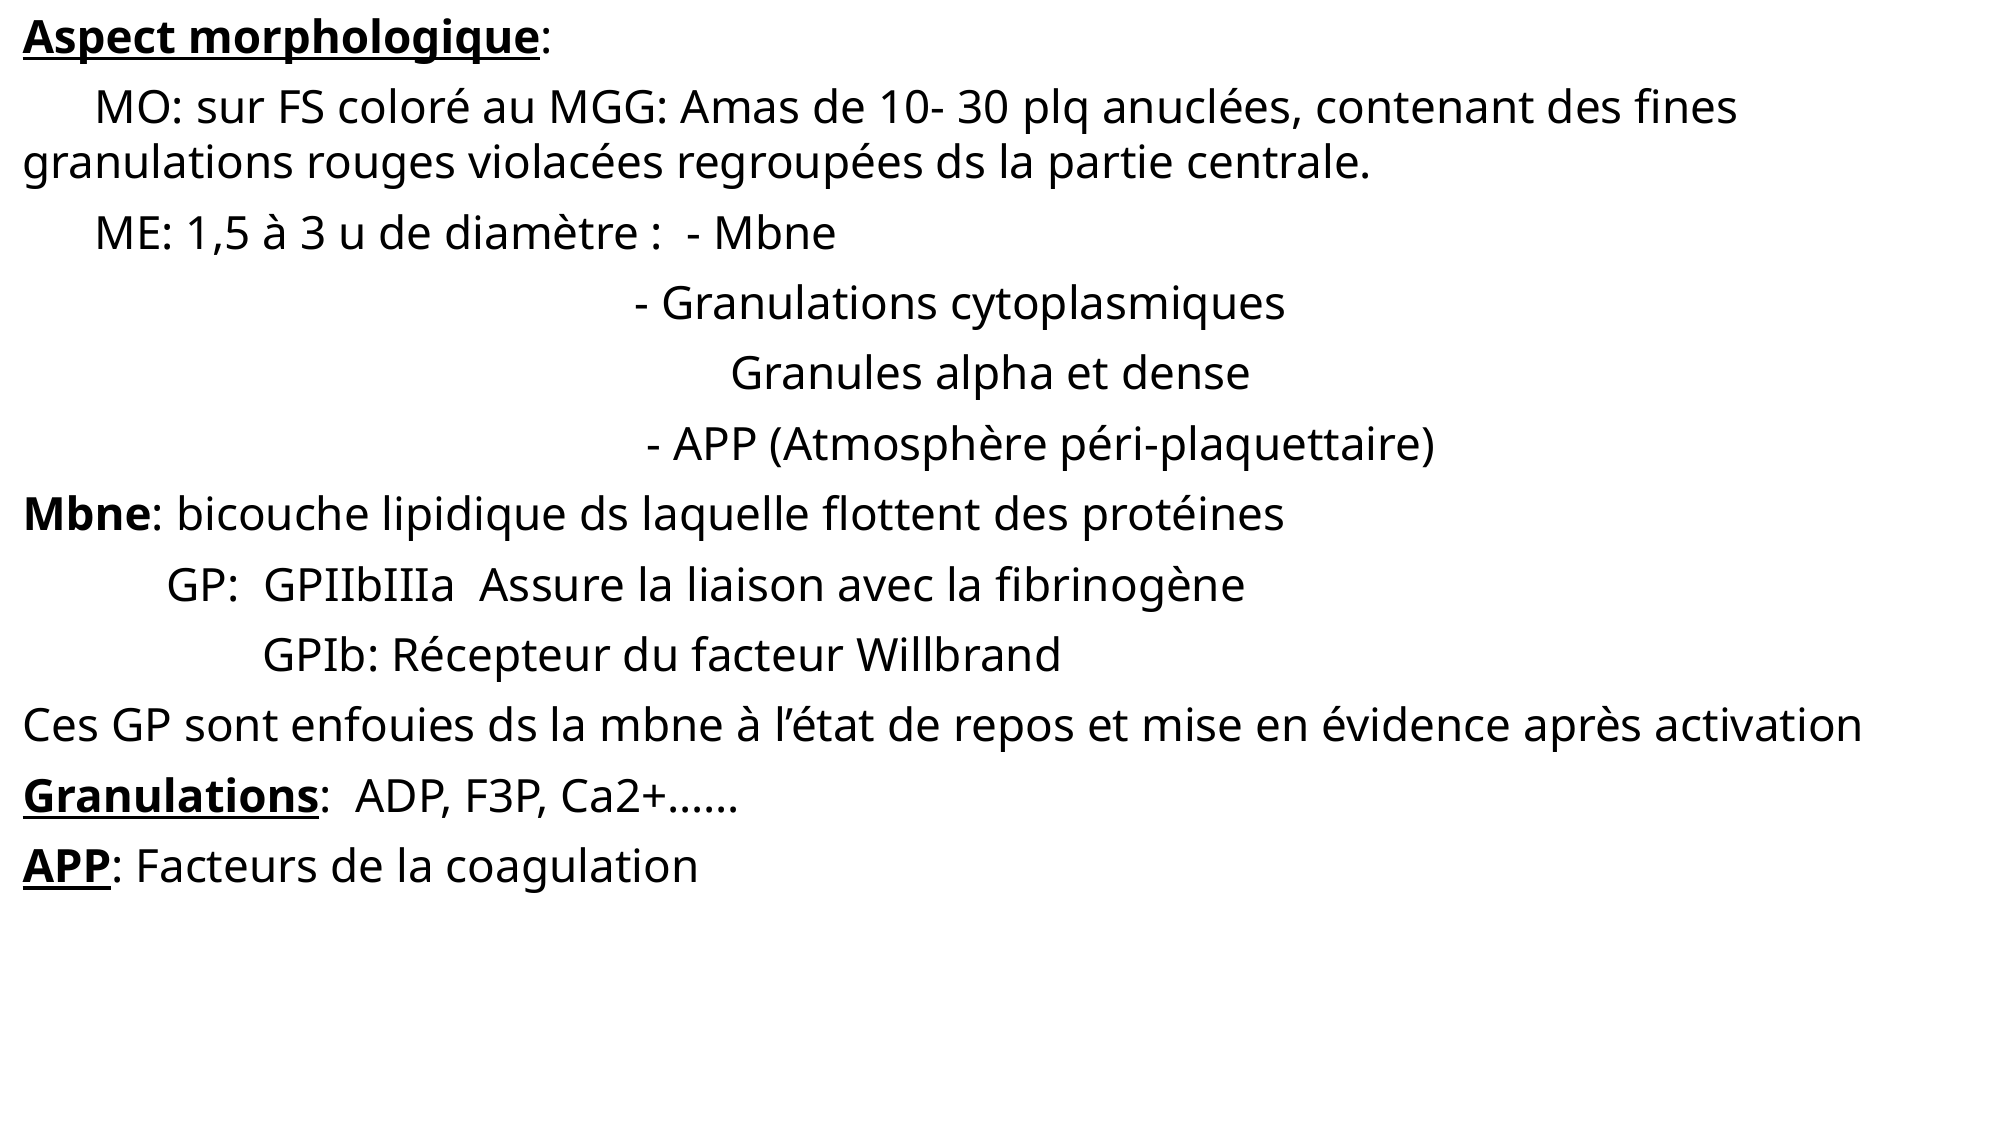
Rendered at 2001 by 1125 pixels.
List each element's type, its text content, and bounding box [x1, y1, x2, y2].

subtitle Aspect morphologique: MO: sur FS coloré au MGG: Amas de 10- 30 plq anuclées, contenant des fines granulations rouges violacées regroupées ds la partie centrale. ME: 1,5 à 3 u de diamètre : - Mbne - Granulations cytoplasmiques Granules alpha et dense - APP (Atmosphère péri-plaquettaire) Mbne: bicouche lipidique ds laquelle flottent des protéines GP: GPIIbIIIa Assure la liaison avec la fibrinogène GPIb: Récepteur du facteur Willbrand Ces GP sont enfouies ds la mbne à l’état de repos et mise en évidence après activation Granulations: ADP, F3P, Ca2+…… APP: Facteurs de la coagulation [0, 0, 2000, 1125]
